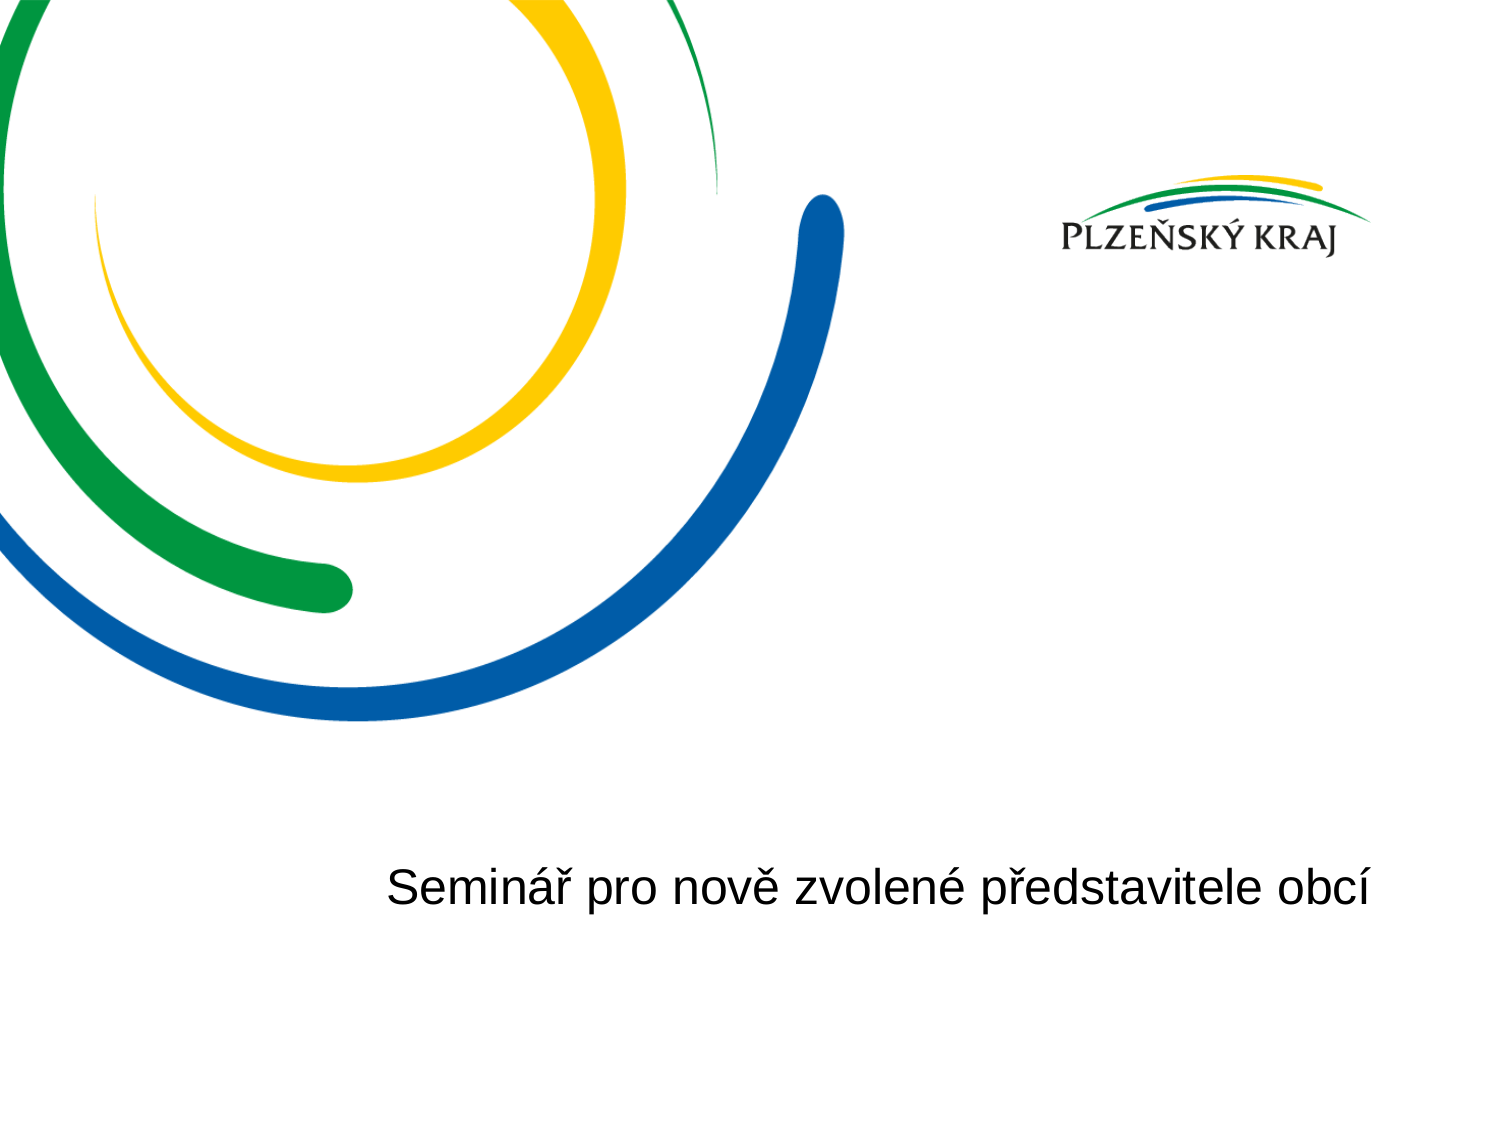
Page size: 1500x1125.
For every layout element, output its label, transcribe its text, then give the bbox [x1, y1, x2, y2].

title Dotace pro obce administrované e KÚPK [651, 565, 1388, 853]
subtitle Seminář pro nově zvolené představitele obcí [262, 853, 1388, 988]
picture [0, 0, 1500, 1125]
